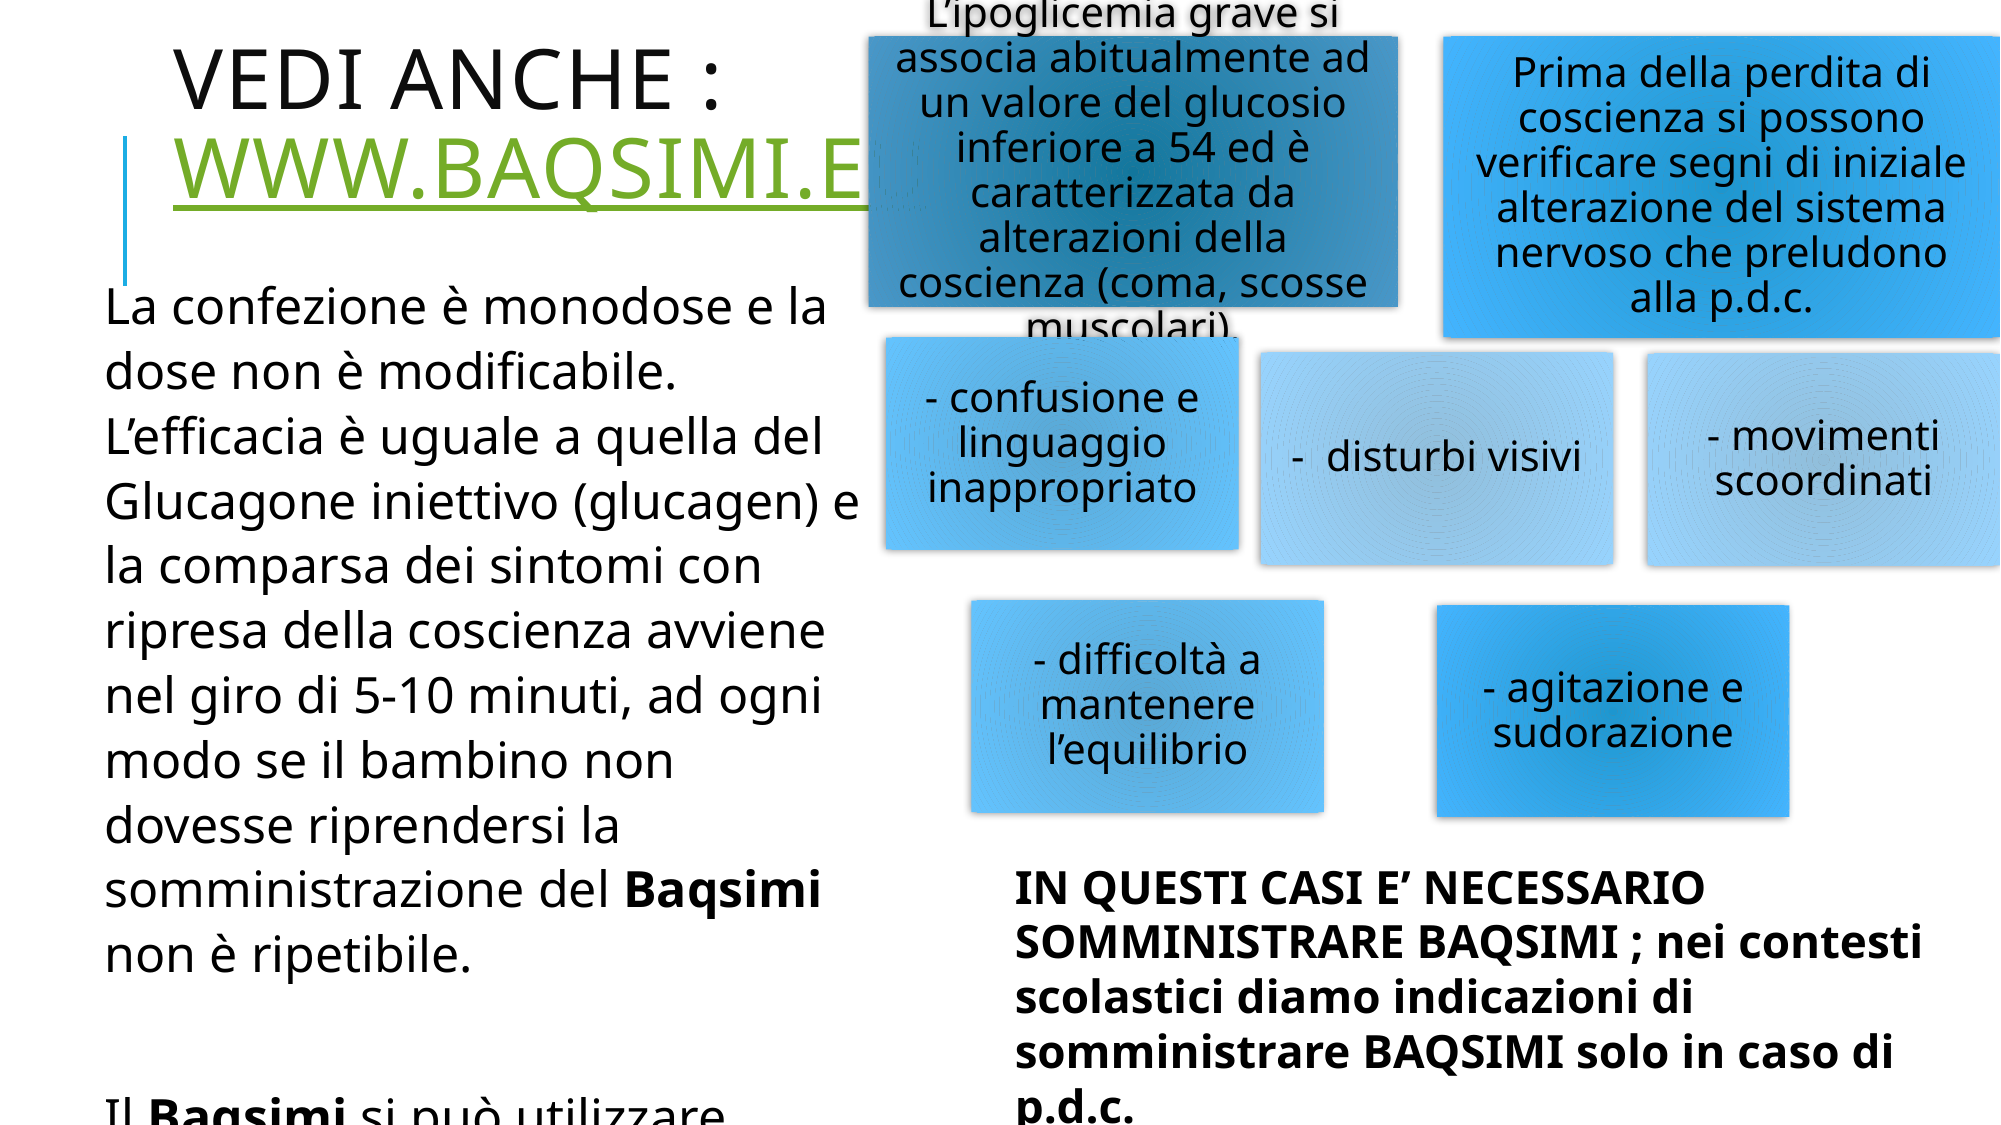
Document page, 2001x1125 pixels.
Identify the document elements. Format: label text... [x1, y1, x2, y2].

title Vedi anche : www.baqsimi.eu [158, 0, 924, 262]
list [868, 36, 2000, 1102]
list La confezione è monodose e la dose non è modificabile. L’efficacia è uguale a quella del Glucagone iniettivo (glucagen) e la comparsa dei sintomi con ripresa della coscienza avviene nel giro di 5-10 minuti, ad ogni modo se il bambino non dovesse riprendersi la somministrazione del Baqsimi non è ripetibile. Il Baqsimi si può utilizzare anche in caso di raffreddore [89, 262, 861, 975]
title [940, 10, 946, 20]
text_box IN QUESTI CASI E’ NECESSARIO SOMMINISTRARE BAQSIMI ; nei contesti scolastici diamo indicazioni di somministrare BAQSIMI solo in caso di p.d.c. [999, 1110, 1962, 1125]
